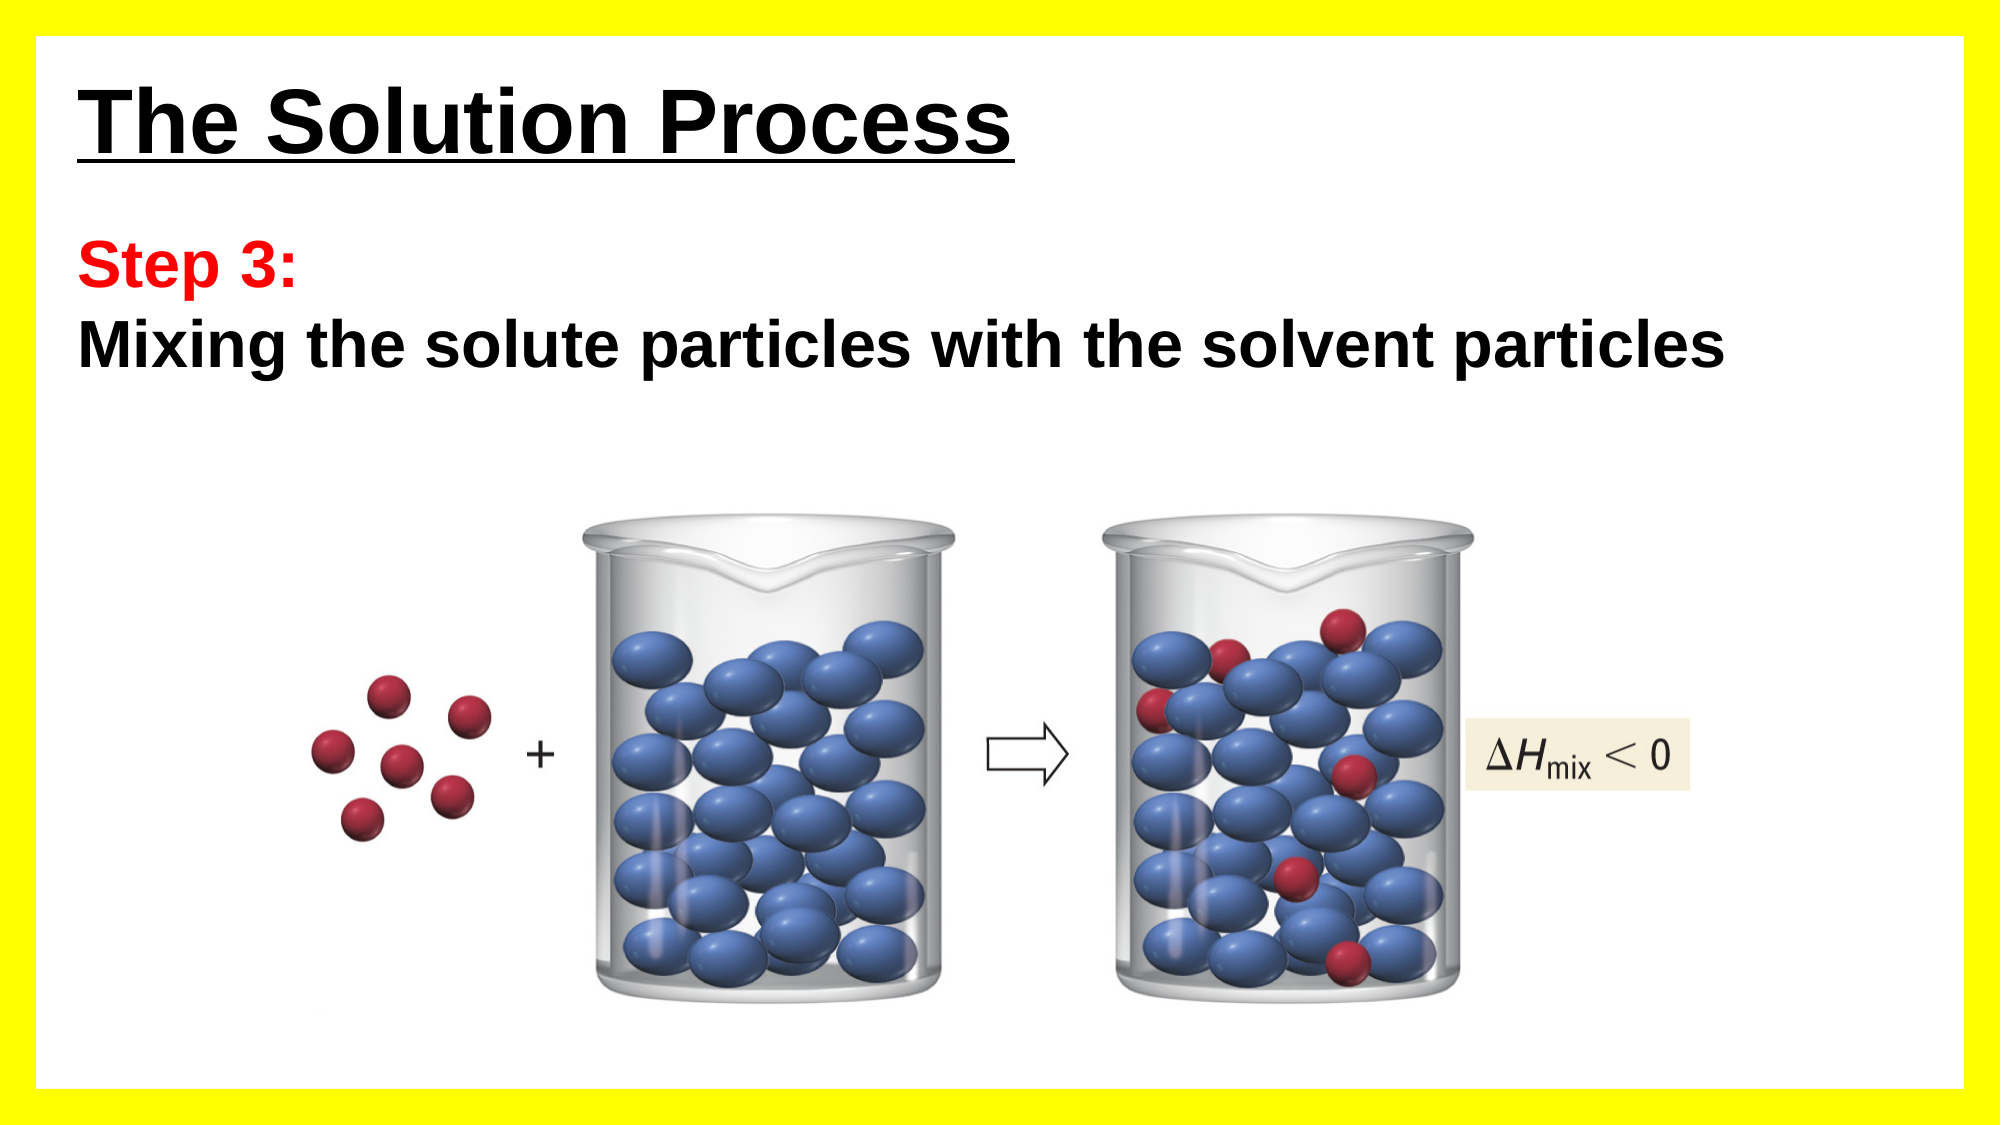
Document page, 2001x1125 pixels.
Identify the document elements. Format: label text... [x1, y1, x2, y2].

text_box Step 3: Mixing the solute particles with the solvent particles [62, 213, 1933, 388]
text_box The Solution Process [62, 38, 1621, 202]
text_box [0, 0, 2000, 1125]
picture [299, 502, 1701, 1013]
